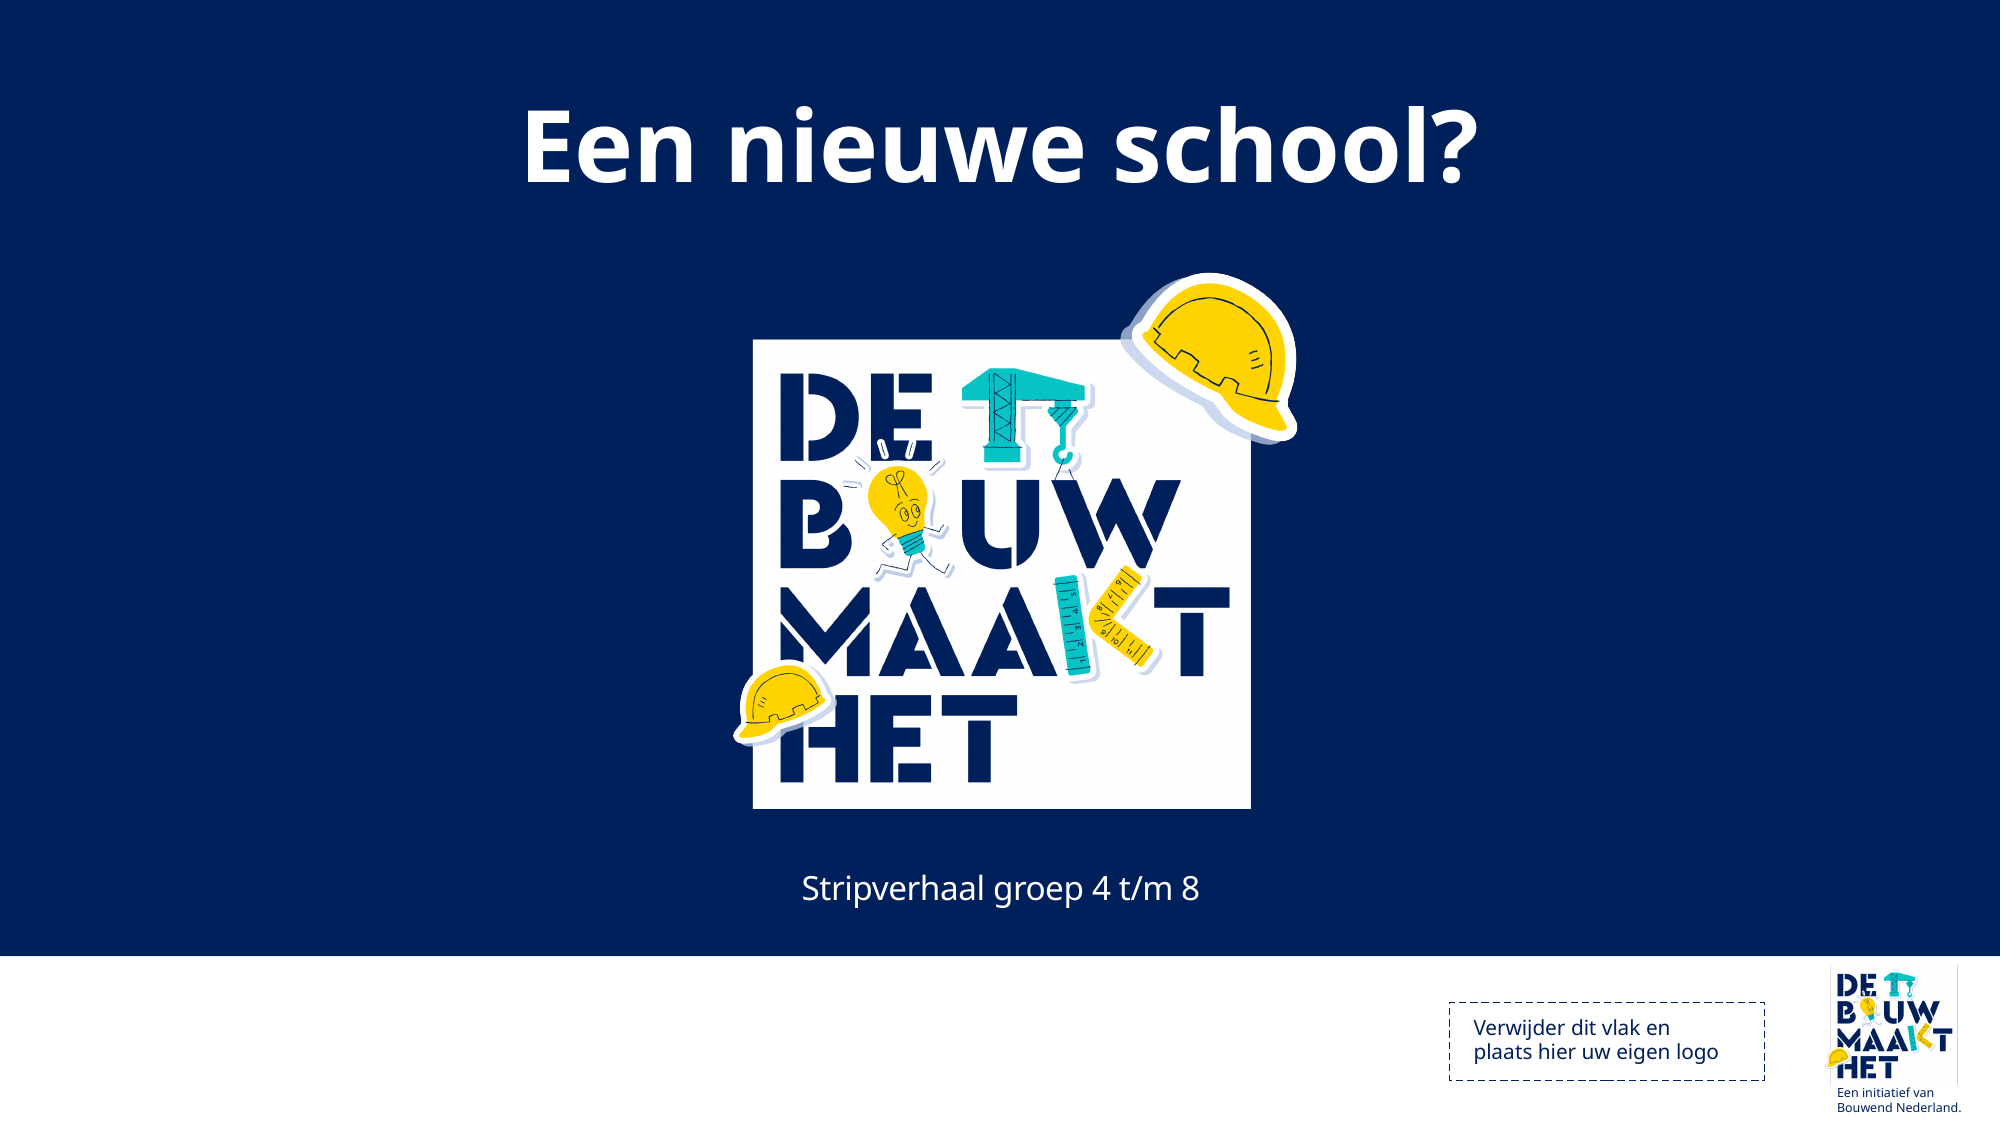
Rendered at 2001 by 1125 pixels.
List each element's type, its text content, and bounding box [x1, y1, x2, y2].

text_box Verwijder dit vlak en plaats hier uw eigen logo [1449, 1002, 1765, 1081]
picture [1825, 965, 1958, 1085]
picture [733, 263, 1311, 809]
